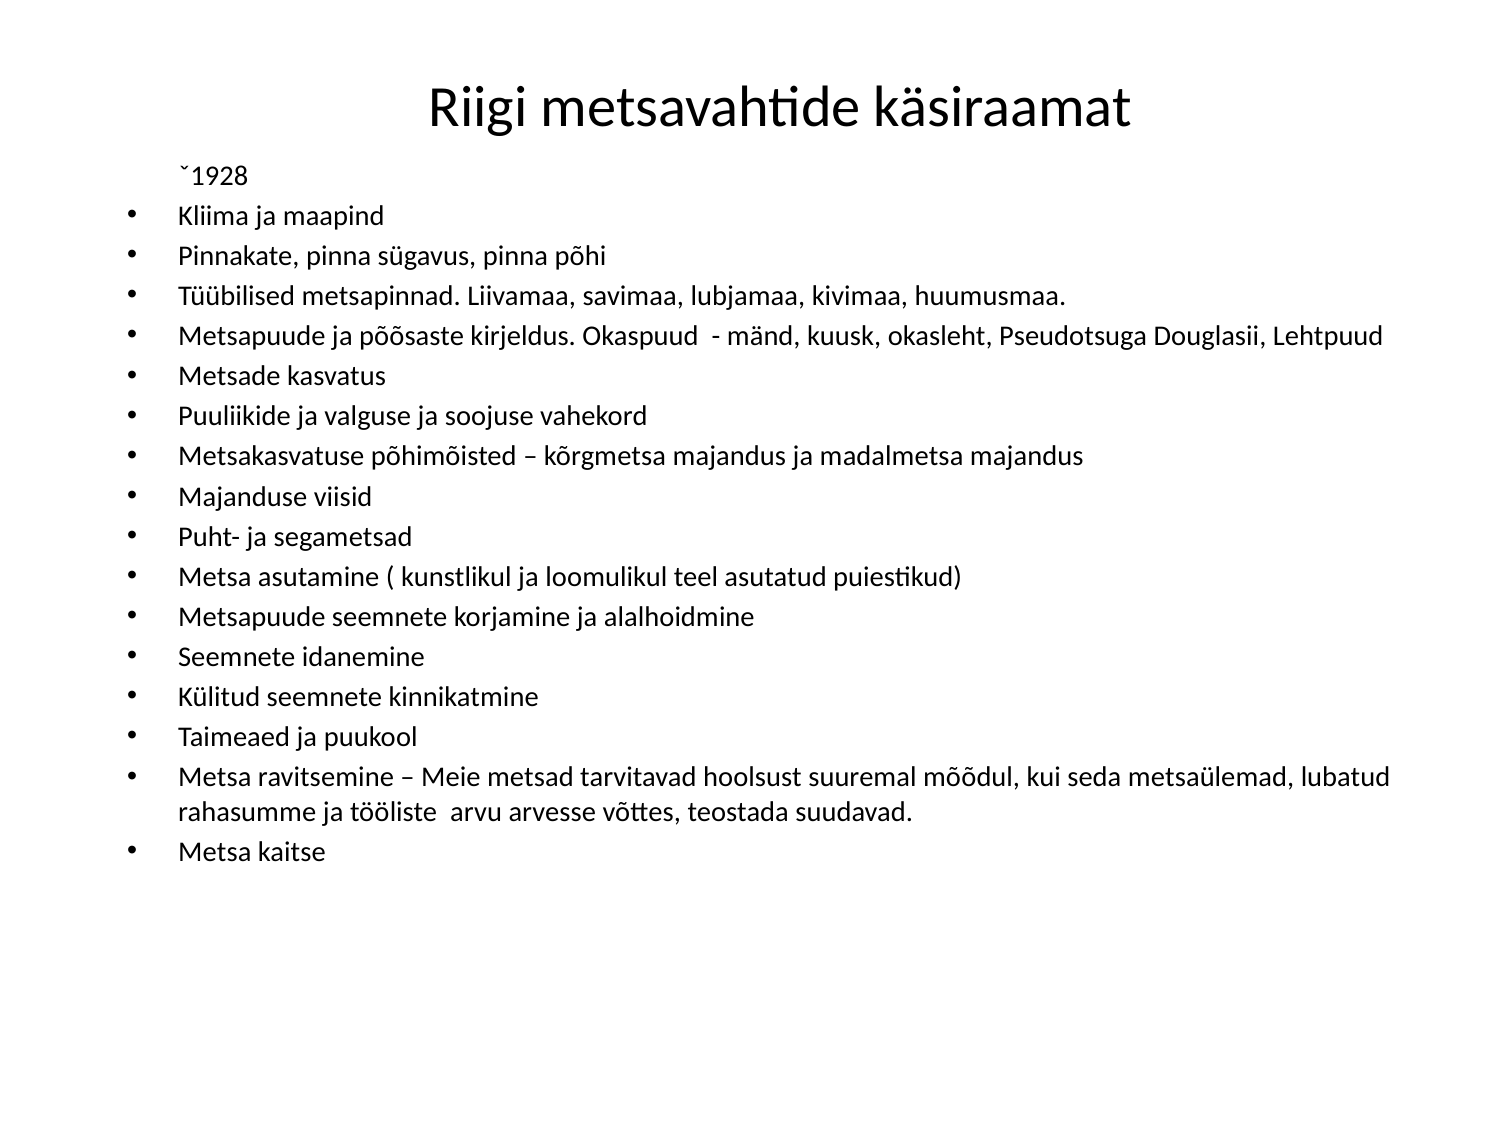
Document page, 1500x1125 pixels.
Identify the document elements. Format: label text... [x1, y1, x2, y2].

list ˇ1928 Kliima ja maapind Pinnakate, pinna sügavus, pinna põhi Tüübilised metsapinnad. Liivamaa, savimaa, lubjamaa, kivimaa, huumusmaa. Metsapuude ja põõsaste kirjeldus. Okaspuud - mänd, kuusk, okasleht, Pseudotsuga Douglasii, Lehtpuud Metsade kasvatus Puuliikide ja valguse ja soojuse vahekord Metsakasvatuse põhimõisted – kõrgmetsa majandus ja madalmetsa majandus Majanduse viisid Puht- ja segametsad Metsa asutamine ( kunstlikul ja loomulikul teel asutatud puiestikud) Metsapuude seemnete korjamine ja alalhoidmine Seemnete idanemine Külitud seemnete kinnikatmine Taimeaed ja puukool Metsa ravitsemine – Meie metsad tarvitavad hoolsust suuremal mõõdul, kui seda metsaülemad, lubatud rahasumme ja tööliste arvu arvesse võttes, teostada suudavad. Metsa kaitse [112, 149, 1463, 892]
title Riigi metsavahtide käsiraamat [135, 45, 1425, 149]
